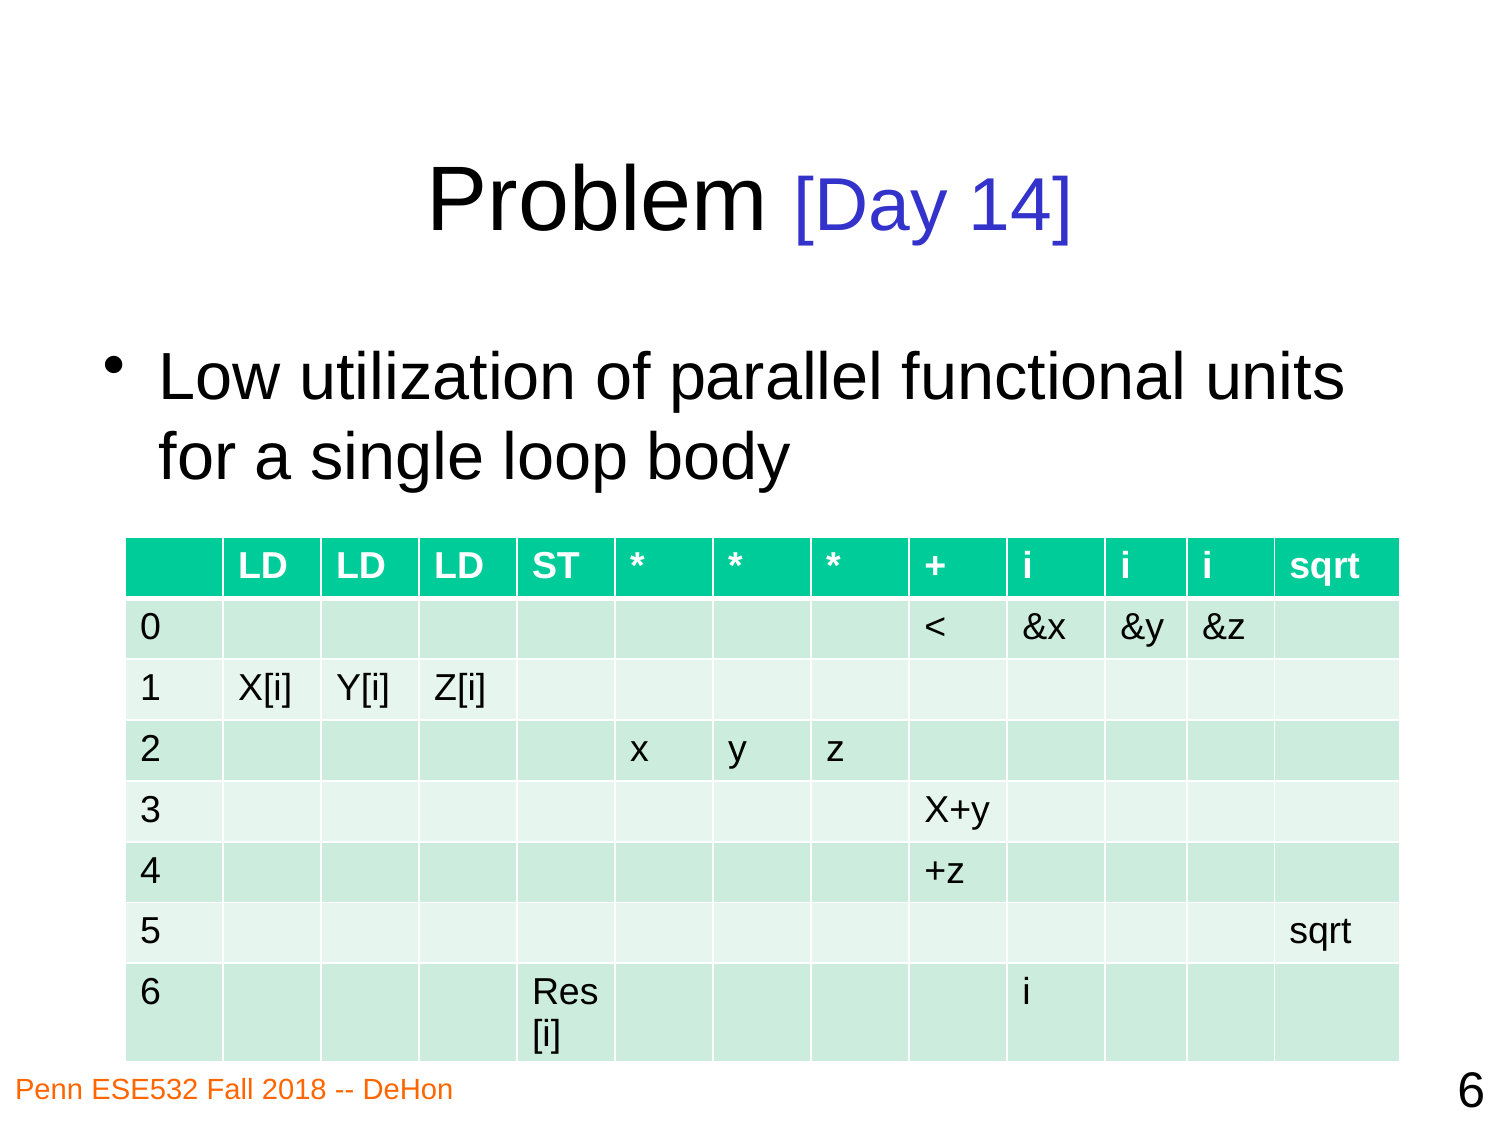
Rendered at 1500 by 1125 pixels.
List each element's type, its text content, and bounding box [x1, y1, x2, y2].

table_cell [1188, 721, 1274, 780]
table_cell [616, 601, 712, 658]
table_cell [616, 782, 712, 841]
slide_number 6 [1187, 1049, 1500, 1125]
table_cell y [714, 721, 810, 780]
table_cell [1008, 782, 1104, 841]
slide_number Penn ESE532 Fall 2018 -- DeHon [0, 1062, 576, 1125]
table_cell [322, 964, 418, 1061]
table_header LD [420, 538, 516, 596]
table_cell 0 [126, 601, 222, 658]
table_cell [616, 964, 712, 1061]
table_cell [714, 601, 810, 658]
table_cell &z [1188, 601, 1274, 658]
table_cell [224, 843, 320, 902]
list Low utilization of parallel functional units for a single loop body [87, 324, 1426, 1001]
table_cell [1008, 721, 1104, 780]
table_cell [812, 964, 908, 1061]
table_cell [1275, 964, 1399, 1049]
table_cell X+y [910, 782, 1006, 841]
title Problem [Day 14] [112, 99, 1388, 288]
table_header * [616, 538, 712, 596]
table_cell [224, 782, 320, 841]
table_cell [518, 601, 614, 658]
table_cell [1106, 843, 1186, 902]
table_cell [518, 660, 614, 719]
table_cell [1275, 601, 1399, 658]
table_cell [1275, 721, 1399, 780]
table_cell [714, 782, 810, 841]
table_header LD [322, 538, 418, 596]
table_cell [812, 601, 908, 658]
table_cell [1106, 721, 1186, 780]
table_header * [714, 538, 810, 596]
table_cell [1106, 964, 1186, 1061]
table_cell +z [910, 843, 1006, 902]
table_cell [1008, 660, 1104, 719]
table_cell [322, 721, 418, 780]
table_cell [420, 964, 516, 1061]
table_cell [1008, 843, 1104, 902]
table_cell 1 [126, 660, 222, 719]
table_header LD [224, 538, 320, 596]
table_cell [1188, 964, 1274, 1049]
table_cell [910, 903, 1006, 962]
table_header sqrt [1275, 538, 1399, 596]
table_cell [812, 782, 908, 841]
table_cell [812, 903, 908, 962]
table_cell [812, 843, 908, 902]
table_header * [812, 538, 908, 596]
table_cell [1106, 903, 1186, 962]
table_cell [420, 782, 516, 841]
table_cell [420, 843, 516, 902]
table_cell [714, 660, 810, 719]
table_cell [224, 903, 320, 962]
table_cell [322, 782, 418, 841]
table_cell [714, 964, 810, 1061]
table_cell [616, 660, 712, 719]
table_header i [1188, 538, 1274, 596]
table_cell 3 [126, 782, 222, 841]
table_cell [322, 601, 418, 658]
table_cell [322, 903, 418, 962]
table_cell [518, 721, 614, 780]
table_cell [1106, 782, 1186, 841]
table_cell [1188, 660, 1274, 719]
table_cell Z[i] [420, 660, 516, 719]
table_cell [224, 964, 320, 1061]
table_cell [518, 843, 614, 902]
table_cell [224, 721, 320, 780]
table_cell [616, 843, 712, 902]
table_cell [910, 721, 1006, 780]
table_cell [1106, 660, 1186, 719]
table_header i [1106, 538, 1186, 596]
table_cell [518, 903, 614, 962]
table_cell x [616, 721, 712, 780]
table_cell [910, 964, 1006, 1061]
table_cell 6 [126, 964, 222, 1061]
table_cell z [812, 721, 908, 780]
table_cell [420, 903, 516, 962]
table_cell X[i] [224, 660, 320, 719]
table_cell [1188, 782, 1274, 841]
table_header i [1008, 538, 1104, 596]
table_cell [1008, 903, 1104, 962]
table_cell [812, 660, 908, 719]
table_cell i [1008, 964, 1104, 1061]
table_cell [420, 721, 516, 780]
table_cell Res[i] [518, 964, 614, 1061]
table_cell [1275, 782, 1399, 841]
table_cell [616, 903, 712, 962]
table_cell < [910, 601, 1006, 658]
table_cell &y [1106, 601, 1186, 658]
table_cell 4 [126, 843, 222, 902]
table_cell [224, 601, 320, 658]
table_cell 2 [126, 721, 222, 780]
table_cell [910, 660, 1006, 719]
table_header + [910, 538, 1006, 596]
table_cell [714, 843, 810, 902]
table_cell [1188, 843, 1274, 902]
table_cell &x [1008, 601, 1104, 658]
table_header ST [518, 538, 614, 596]
table_cell [1275, 843, 1399, 902]
table_cell [518, 782, 614, 841]
table_cell [322, 843, 418, 902]
table_header [126, 538, 222, 596]
table_cell sqrt [1275, 903, 1399, 962]
table_cell [1275, 660, 1399, 719]
table_cell [714, 903, 810, 962]
table_cell 5 [126, 903, 222, 962]
table_cell [420, 601, 516, 658]
table_cell [1188, 903, 1274, 962]
table_cell Y[i] [322, 660, 418, 719]
